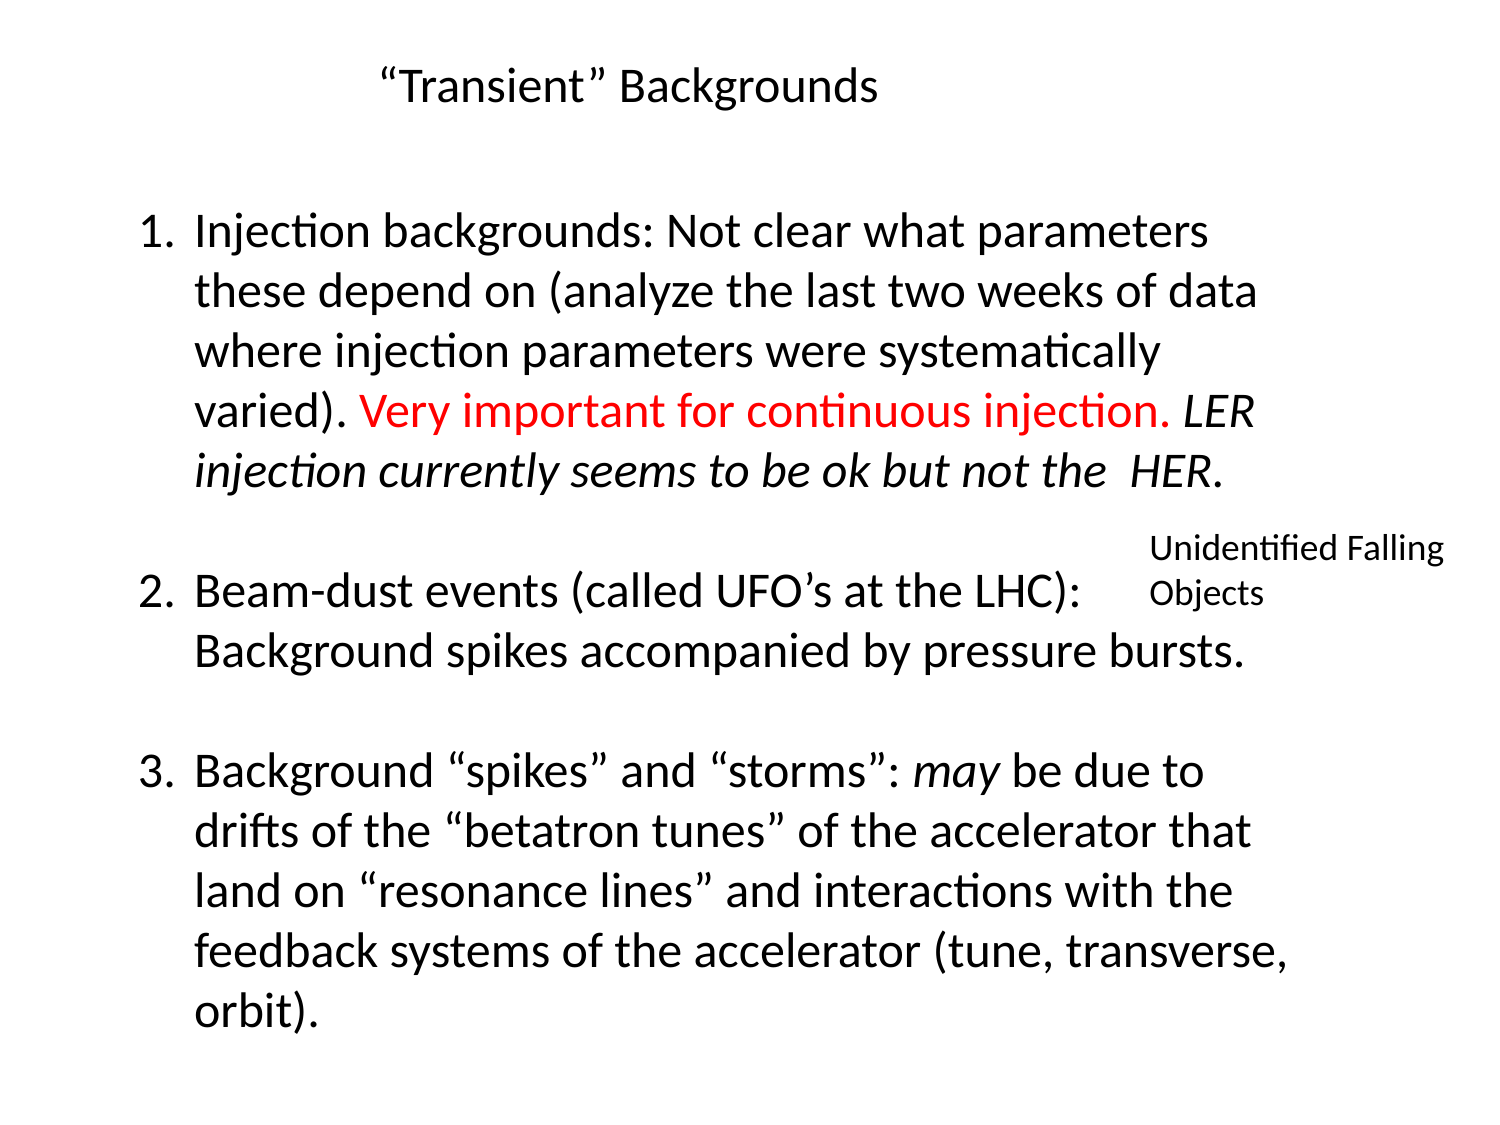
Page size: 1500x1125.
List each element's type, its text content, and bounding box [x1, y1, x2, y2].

text_box “Transient” Backgrounds [362, 44, 1008, 120]
text_box Unidentified Falling Objects [1134, 515, 1460, 620]
text_box Injection backgrounds: Not clear what parameters these depend on (analyze the last two weeks of data where injection parameters were systematically varied). Very important for continuous injection. LER injection currently seems to be ok but not the HER. Beam-dust events (called UFO’s at the LHC): Background spikes accompanied by pressure bursts. Background “spikes” and “storms”: may be due to drifts of the “betatron tunes” of the accelerator that land on “resonance lines” and interactions with the feedback systems of the accelerator (tune, transverse, orbit). [123, 190, 1327, 1046]
